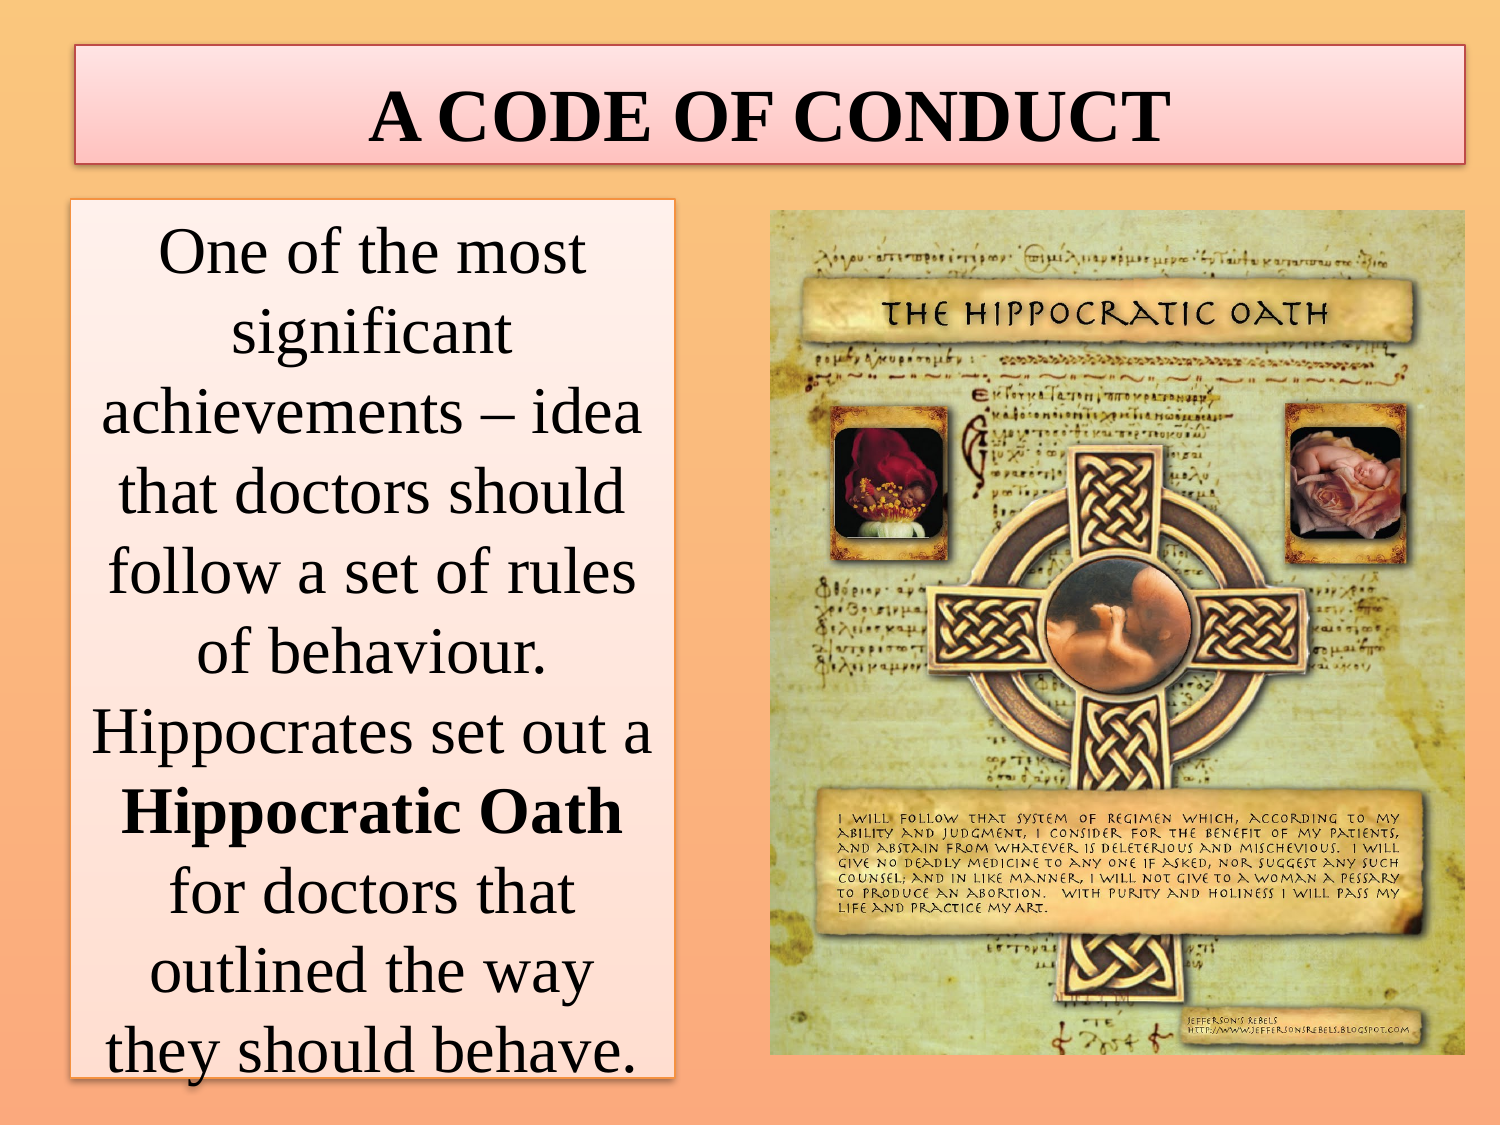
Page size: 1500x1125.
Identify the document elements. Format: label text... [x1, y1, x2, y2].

list One of the most significant achievements – idea that doctors should follow a set of rules of behaviour. Hippocrates set out a Hippocratic Oath for doctors that outlined the way they should behave. [70, 198, 676, 1079]
title A CODE OF CONDUCT [74, 44, 1466, 165]
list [770, 210, 1466, 1055]
